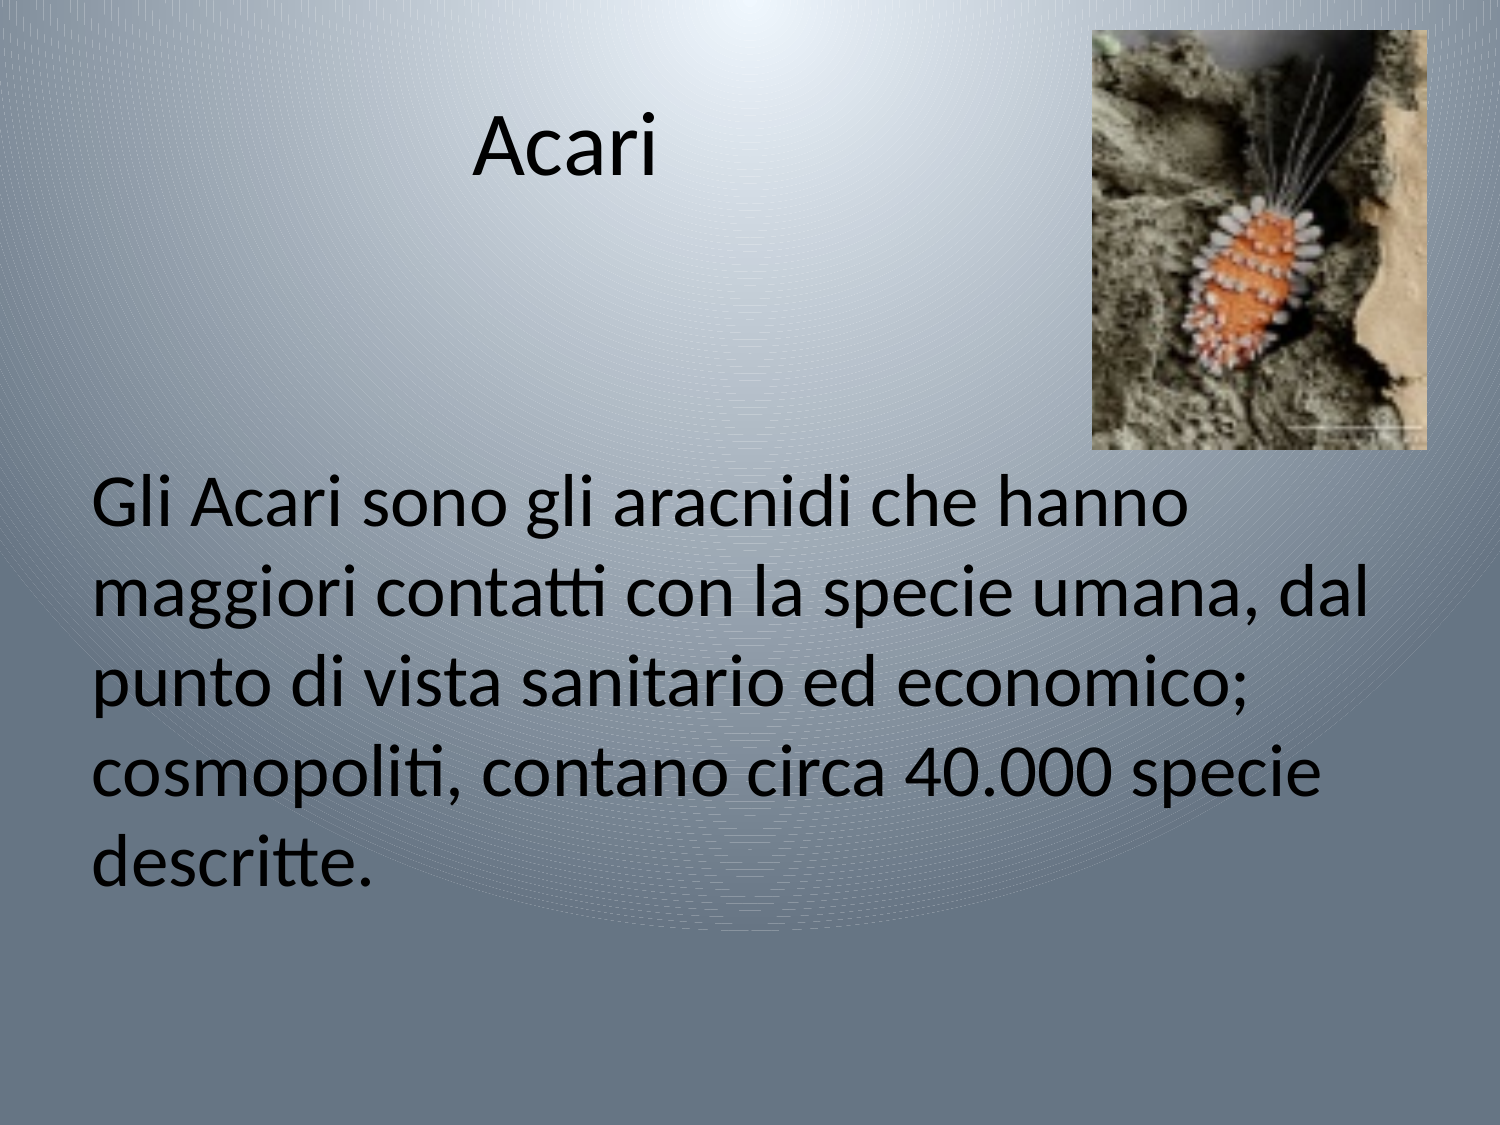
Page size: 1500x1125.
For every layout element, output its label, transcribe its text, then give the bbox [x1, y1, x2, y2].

list Gli Acari sono gli aracnidi che hanno maggiori contatti con la specie umana, dal punto di vista sanitario ed economico; cosmopoliti, contano circa 40.000 specie descritte. [76, 444, 1427, 898]
title Acari [75, 45, 1058, 233]
picture [1092, 30, 1427, 450]
